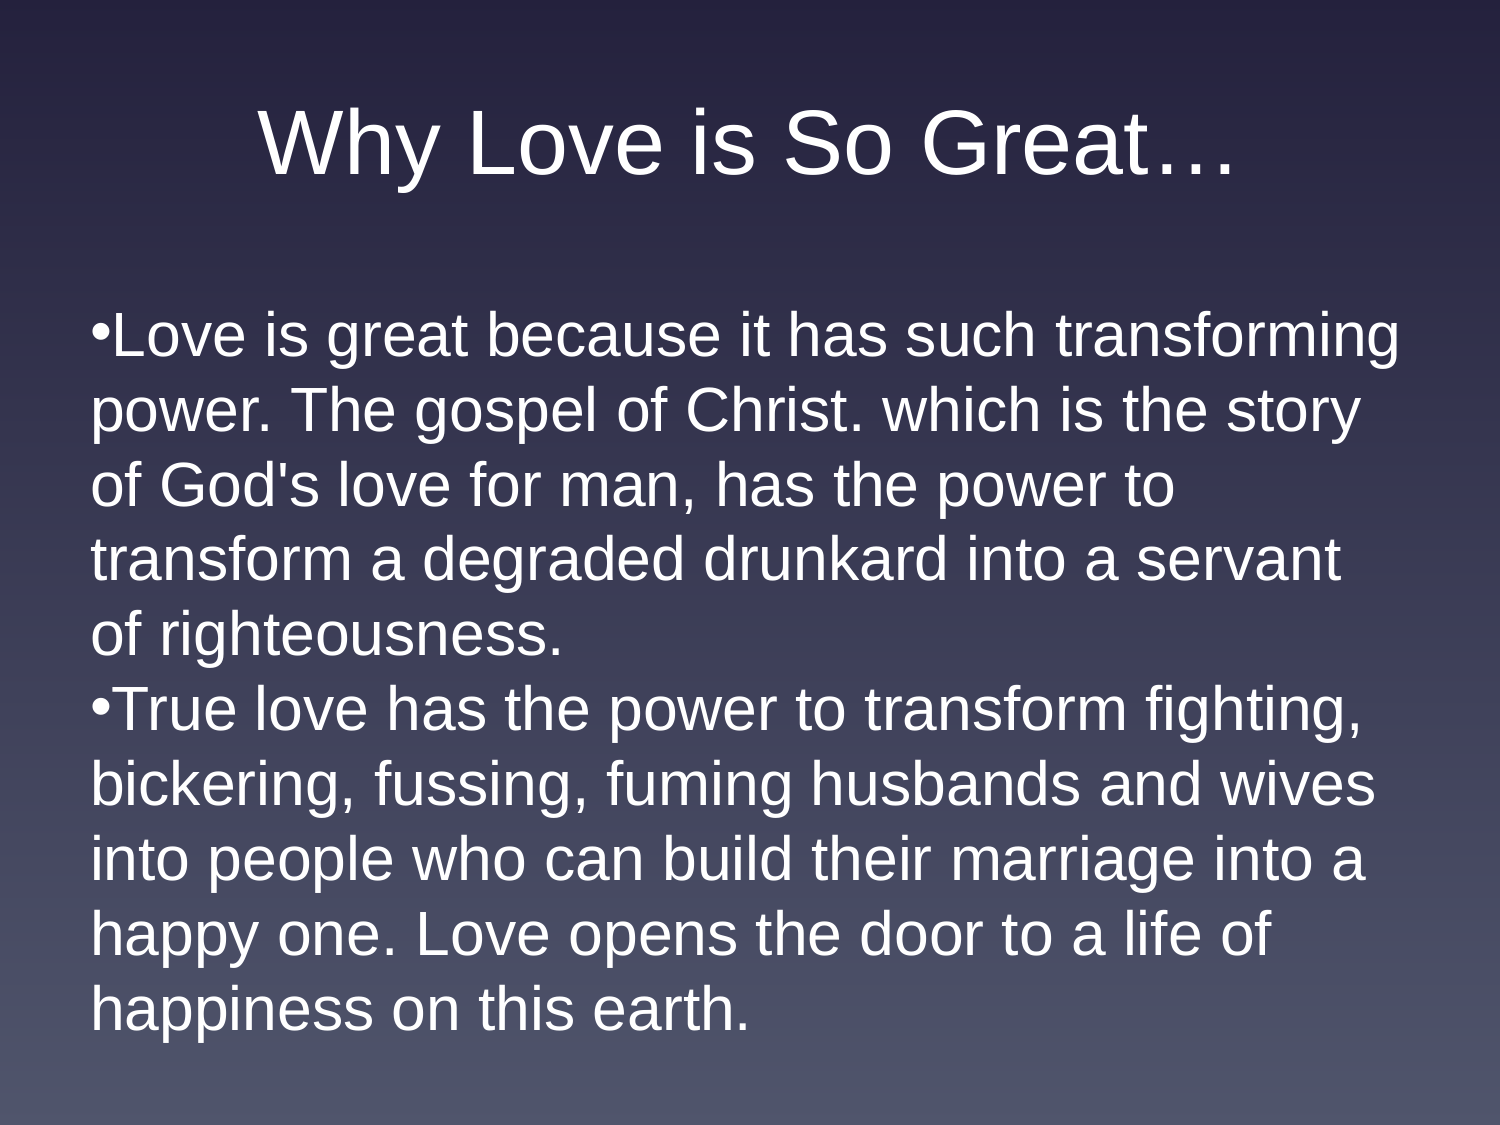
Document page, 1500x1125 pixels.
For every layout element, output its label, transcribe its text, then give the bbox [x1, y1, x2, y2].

list Love is great because it has such transforming power. The gospel of Christ. which is the story of God's love for man, has the power to transform a degraded drunkard into a servant of righteousness. True love has the power to transform fighting, bickering, fussing, fuming husbands and wives into people who can build their marriage into a happy one. Love opens the door to a life of happiness on this earth. [75, 262, 1425, 1075]
title Why Love is So Great… [75, 75, 1425, 211]
